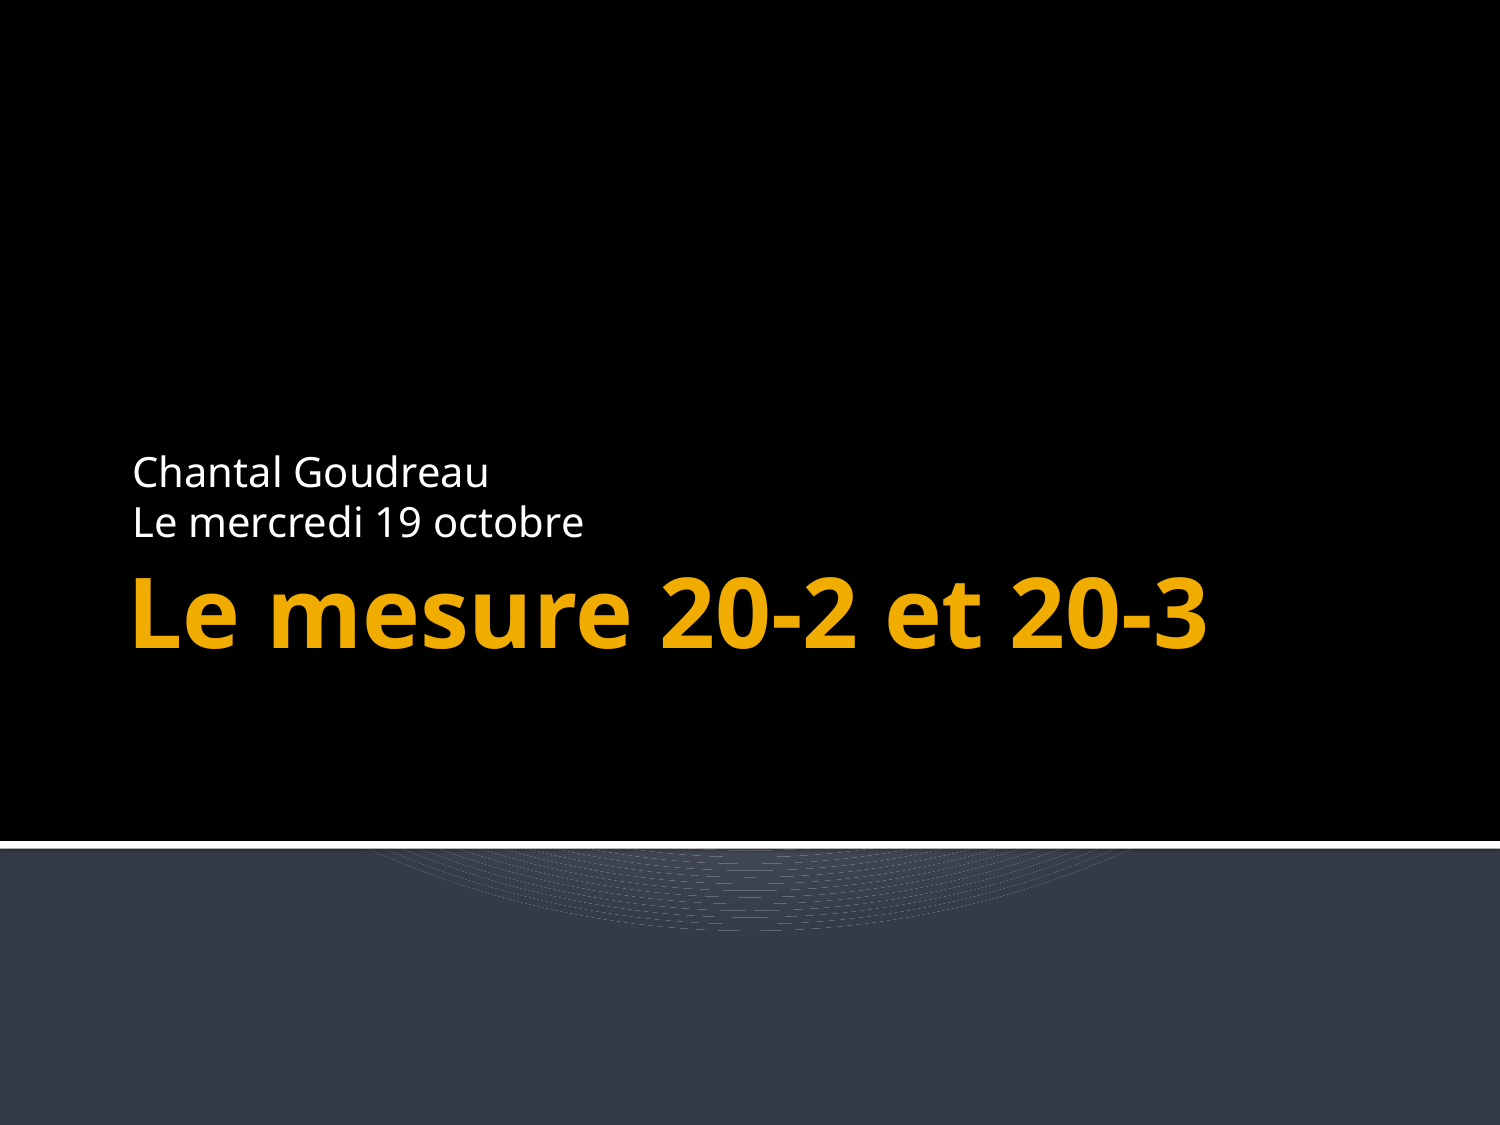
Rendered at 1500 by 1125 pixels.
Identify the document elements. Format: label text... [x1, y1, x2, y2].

subtitle Chantal Goudreau Le mercredi 19 octobre [112, 299, 1438, 546]
title Le mesure 20-2 et 20-3 [112, 550, 1438, 825]
